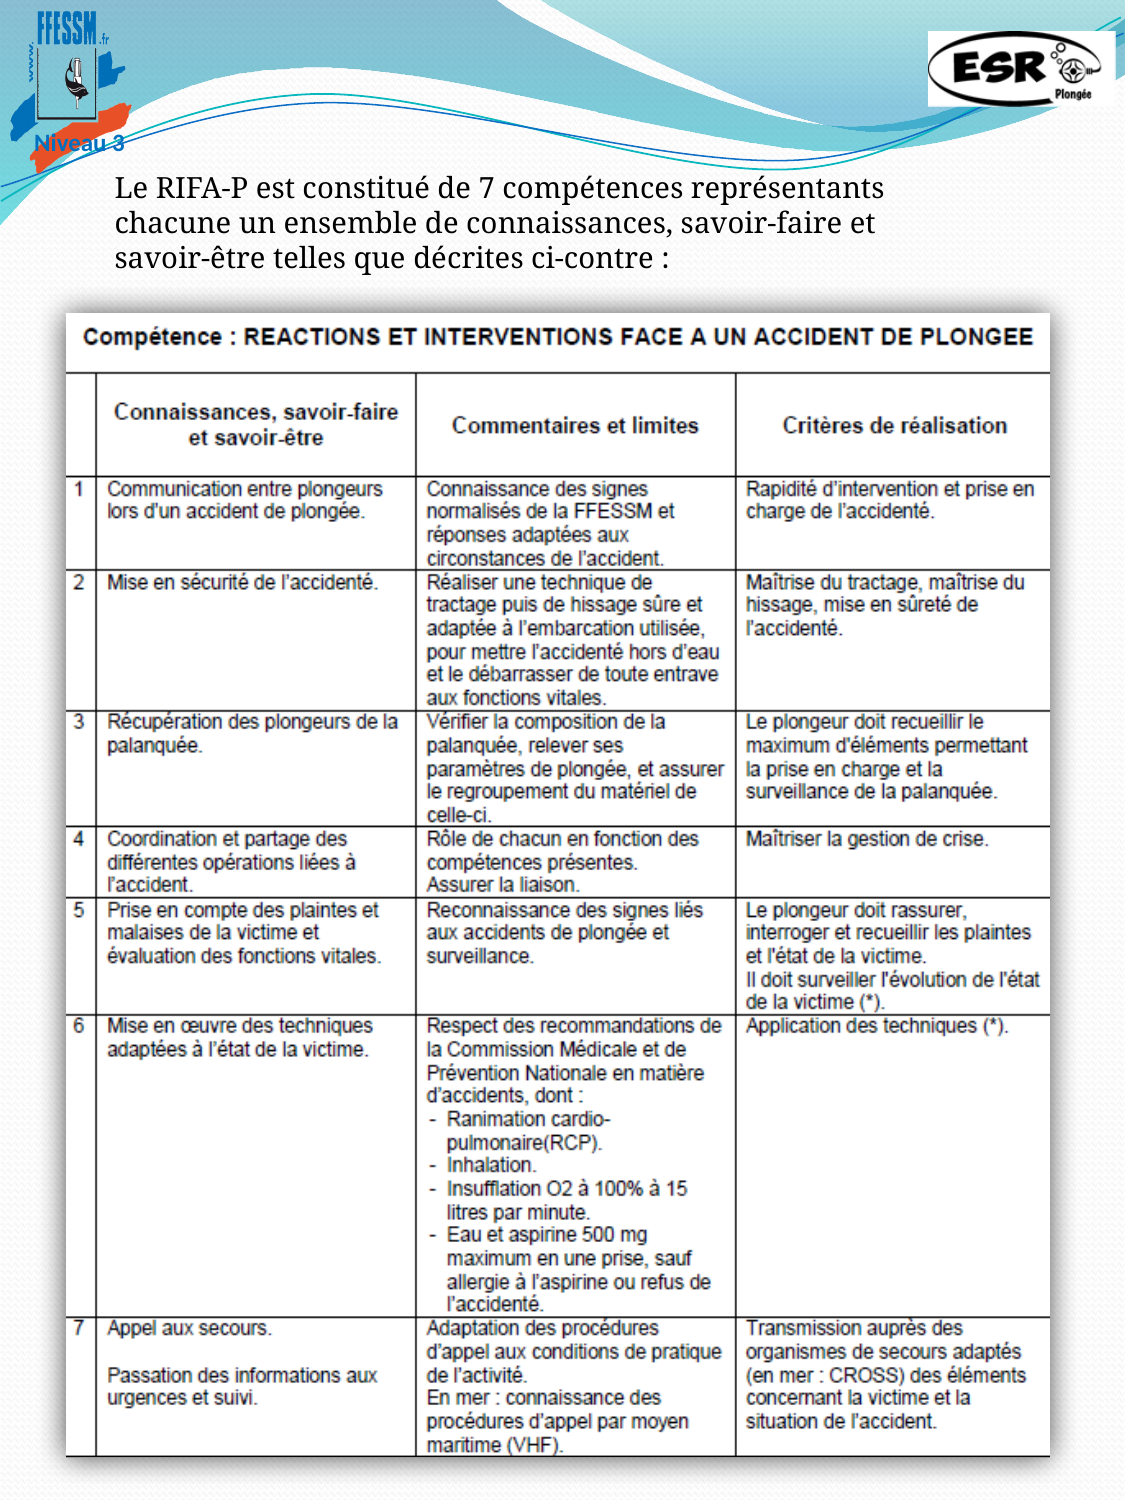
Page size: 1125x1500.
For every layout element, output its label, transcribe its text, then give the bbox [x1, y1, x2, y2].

text_box Le RIFA-P est constitué de 7 compétences représentants chacune un ensemble de connaissances, savoir-faire et savoir-être telles que décrites ci-contre : [99, 161, 970, 282]
picture [0, 0, 141, 188]
picture [65, 313, 1051, 1459]
picture [928, 31, 1116, 107]
